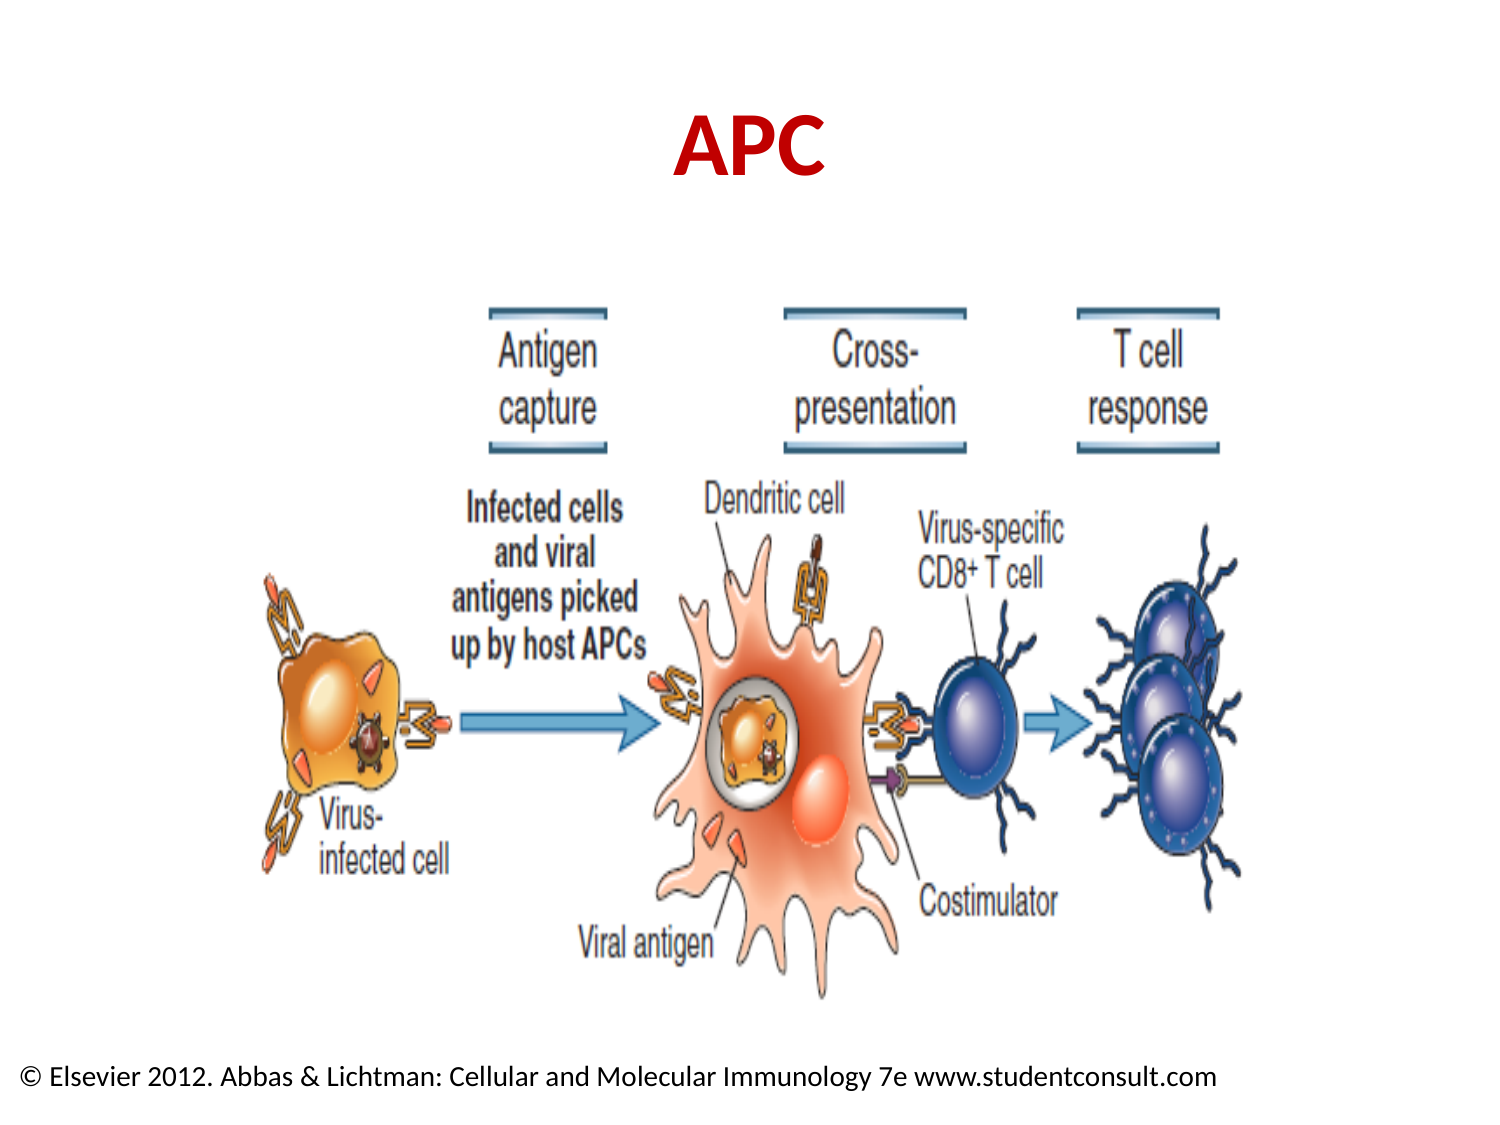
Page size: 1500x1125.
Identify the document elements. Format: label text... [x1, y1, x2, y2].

title APC [75, 45, 1425, 233]
picture [52, 255, 1448, 1024]
text_box © Elsevier 2012. Abbas & Lichtman: Cellular and Molecular Immunology 7e www.studentconsult.com [3, 1050, 1294, 1100]
